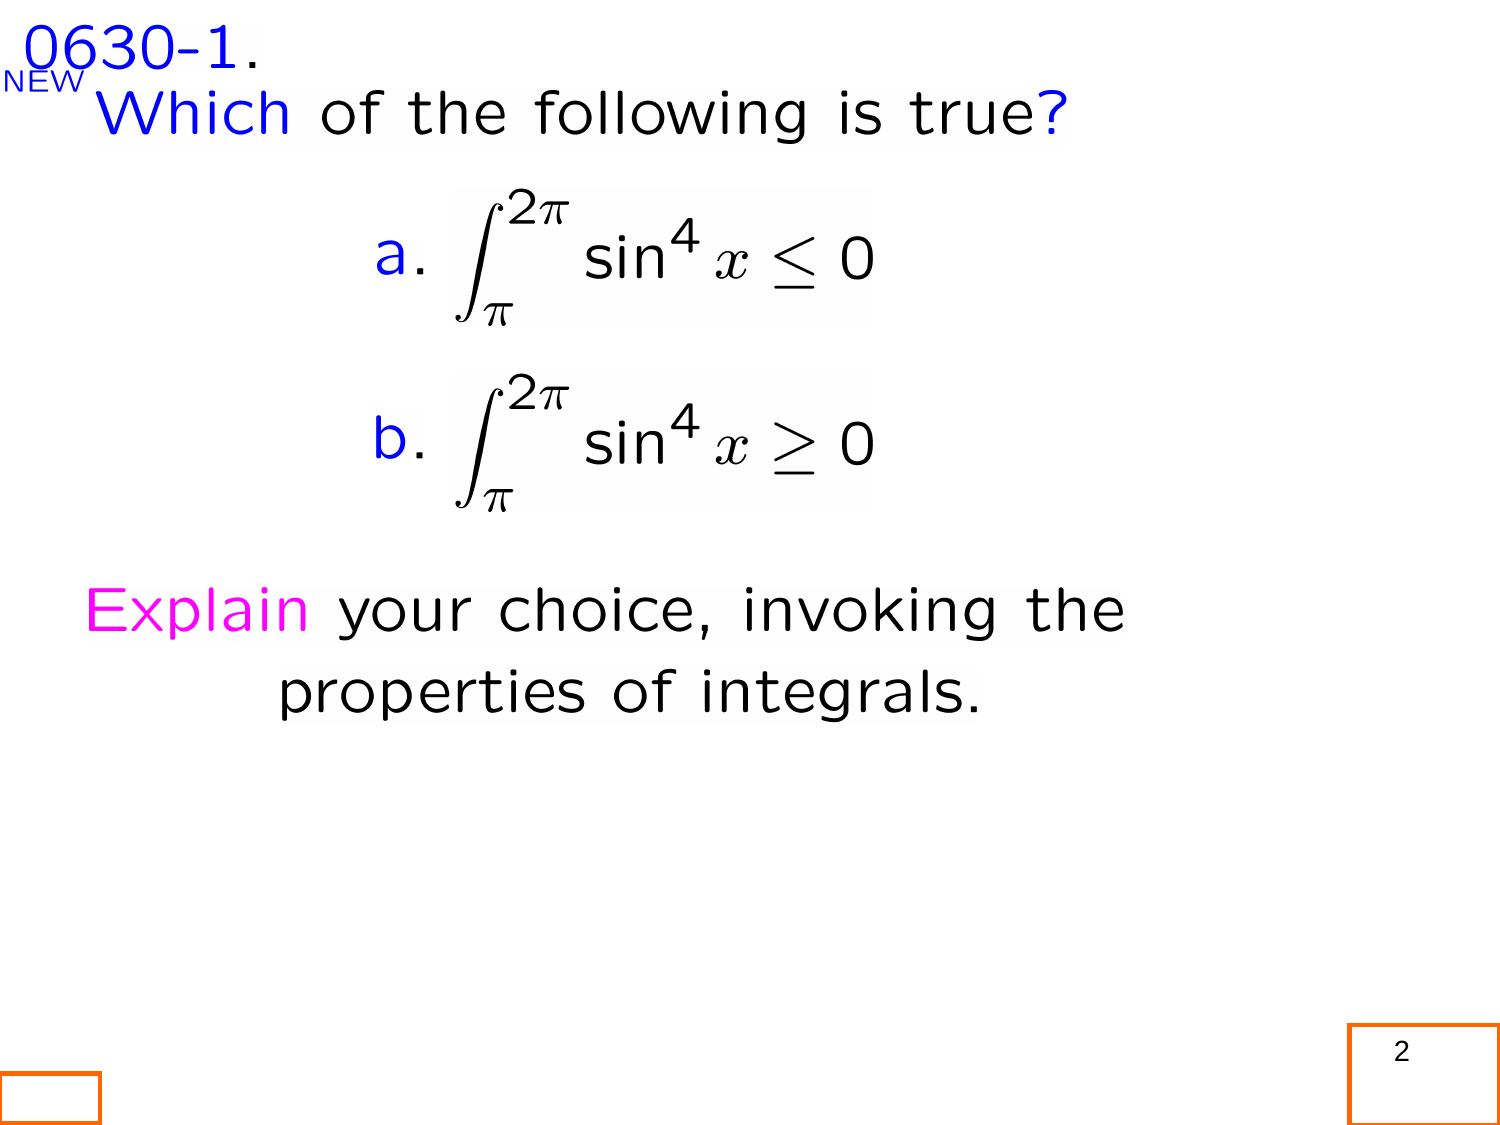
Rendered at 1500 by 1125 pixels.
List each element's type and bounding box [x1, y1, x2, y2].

picture [93, 87, 1067, 148]
picture [280, 665, 979, 726]
picture [87, 587, 1123, 644]
text_box [0, 1073, 100, 1124]
picture [453, 372, 873, 513]
picture [375, 239, 426, 275]
picture [374, 412, 426, 460]
picture [453, 187, 873, 328]
text_box [1349, 1025, 1500, 1125]
picture [4, 24, 258, 93]
